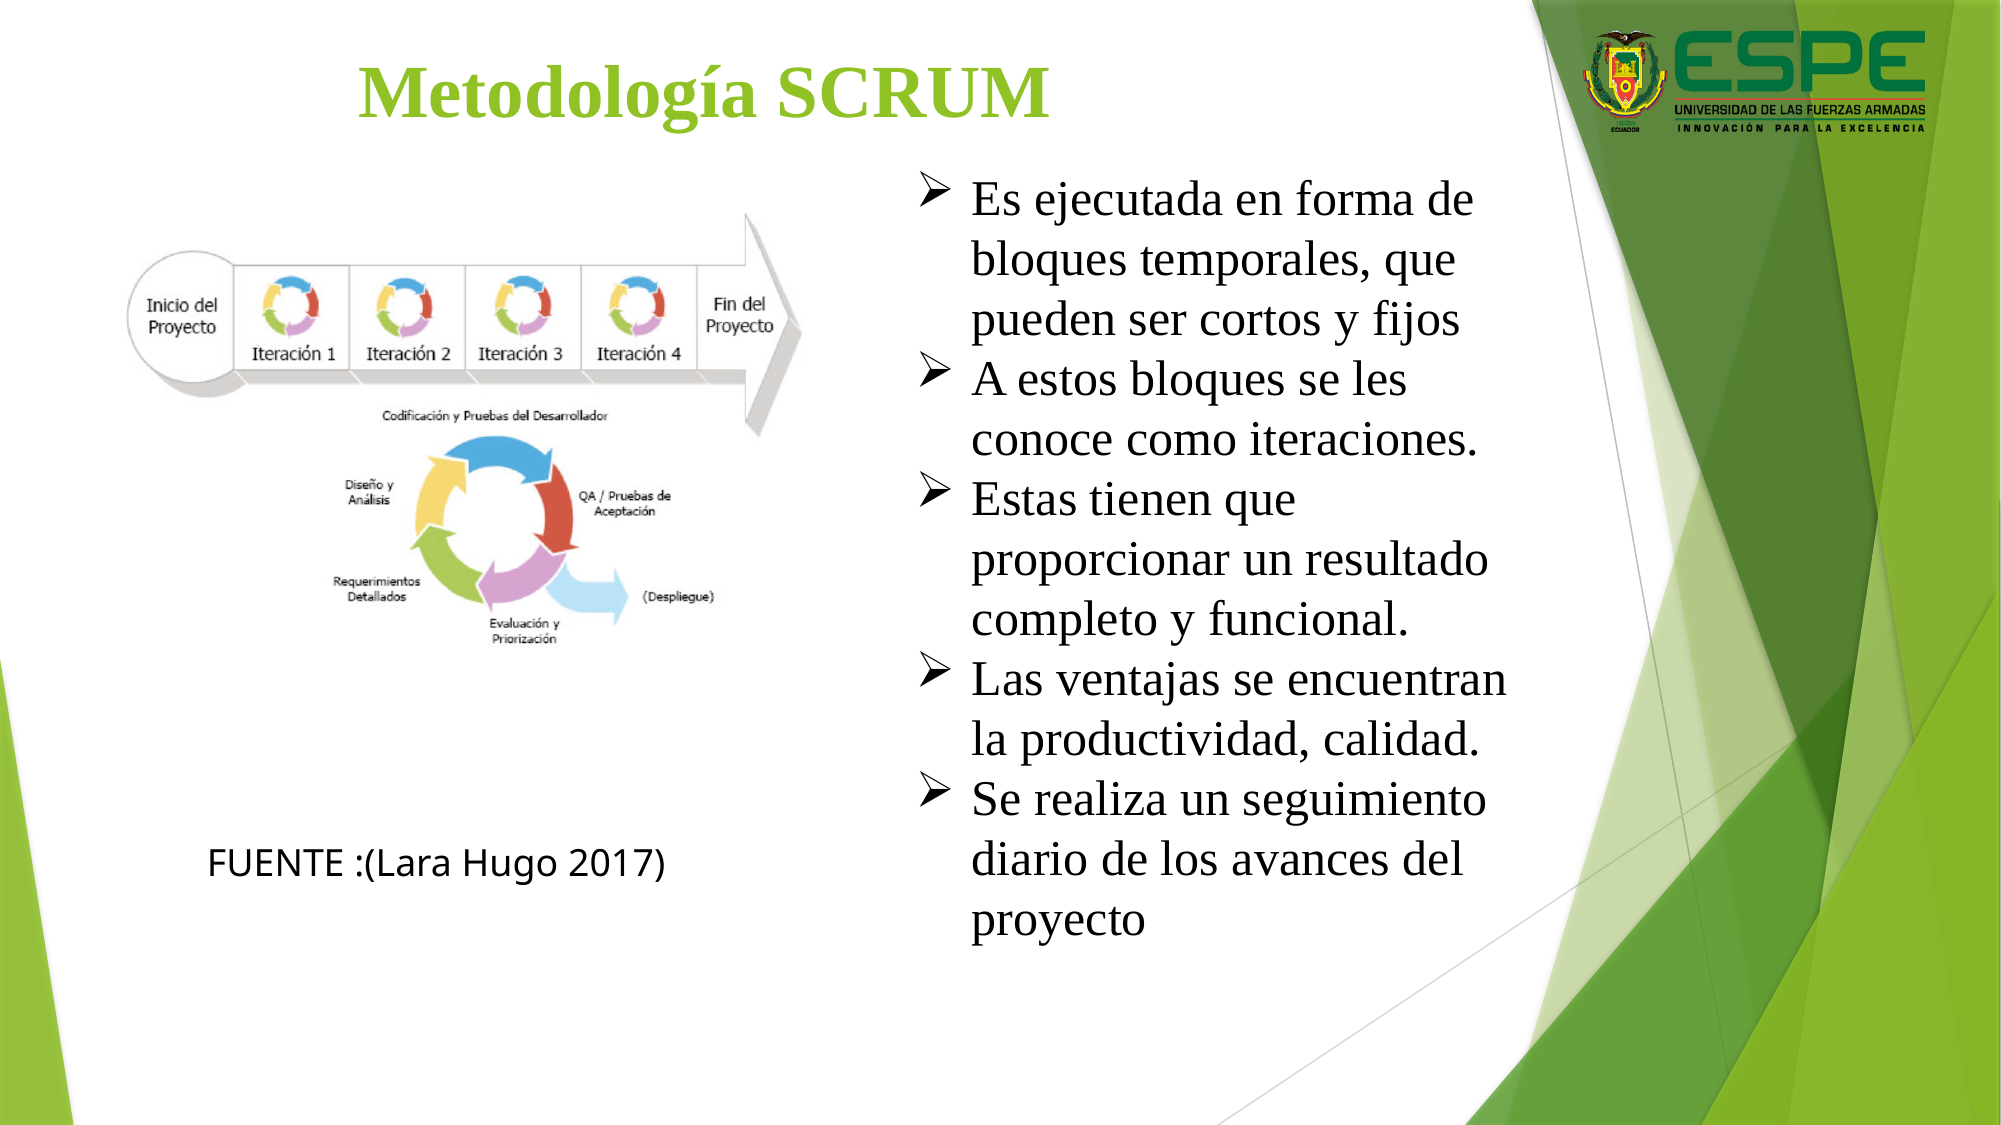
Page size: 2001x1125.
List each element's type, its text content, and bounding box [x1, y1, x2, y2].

title Metodología SCRUM [0, 34, 1411, 252]
text_box Es ejecutada en forma de bloques temporales, que pueden ser cortos y fijos A estos bloques se les conoce como iteraciones. Estas tienen que proporcionar un resultado completo y funcional. Las ventajas se encuentran la productividad, calidad. Se realiza un seguimiento diario de los avances del proyecto [900, 158, 1525, 1013]
picture [1583, 30, 1925, 132]
picture [83, 213, 830, 657]
text_box FUENTE :(Lara Hugo 2017) [192, 831, 1414, 892]
